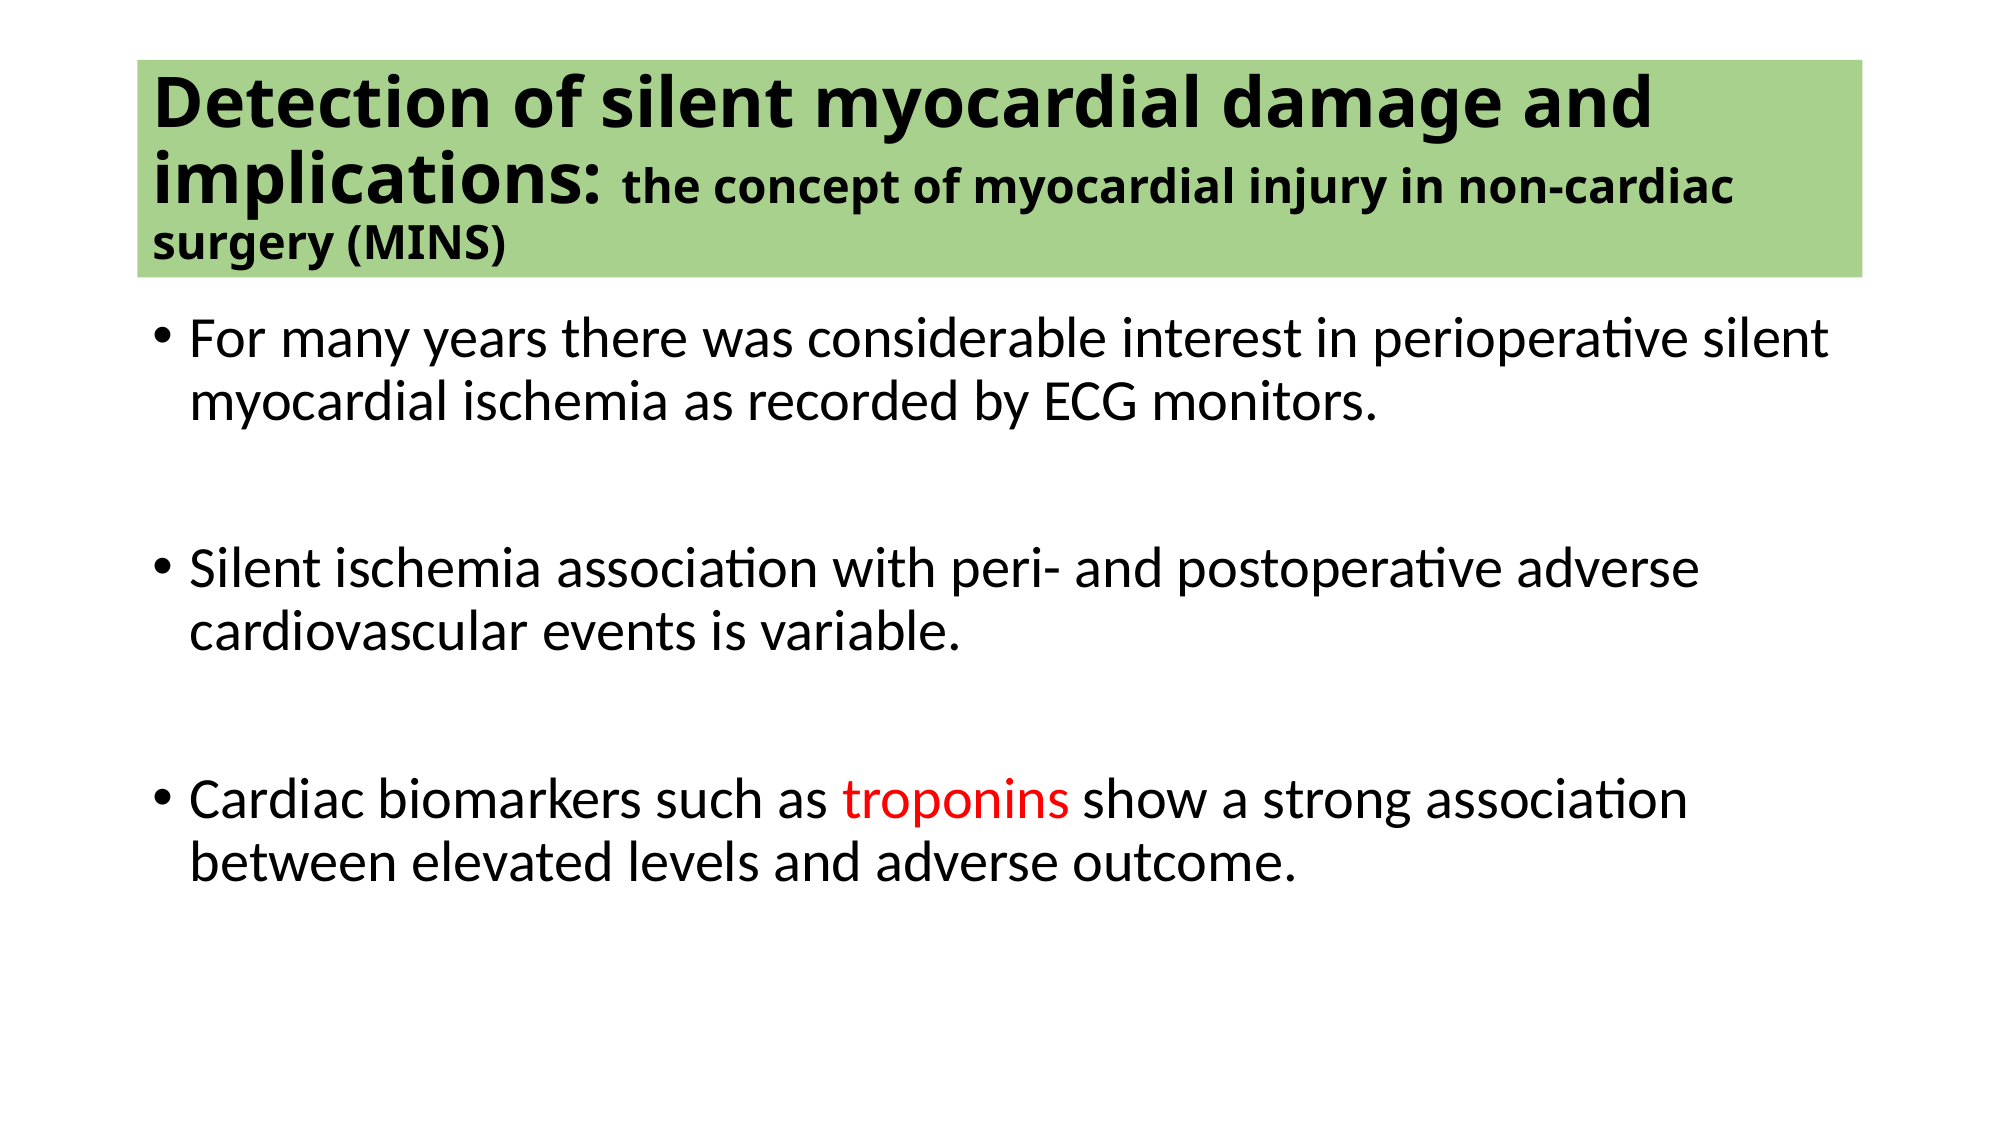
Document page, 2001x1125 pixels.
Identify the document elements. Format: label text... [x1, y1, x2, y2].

title Detection of silent myocardial damage and implications: the concept of myocardial injury in non-cardiac surgery (MINS) [137, 59, 1863, 278]
list For many years there was considerable interest in perioperative silent myocardial ischemia as recorded by ECG monitors. Silent ischemia association with peri- and postoperative adverse cardiovascular events is variable. Cardiac biomarkers such as troponins show a strong association between elevated levels and adverse outcome. [137, 299, 1863, 1014]
